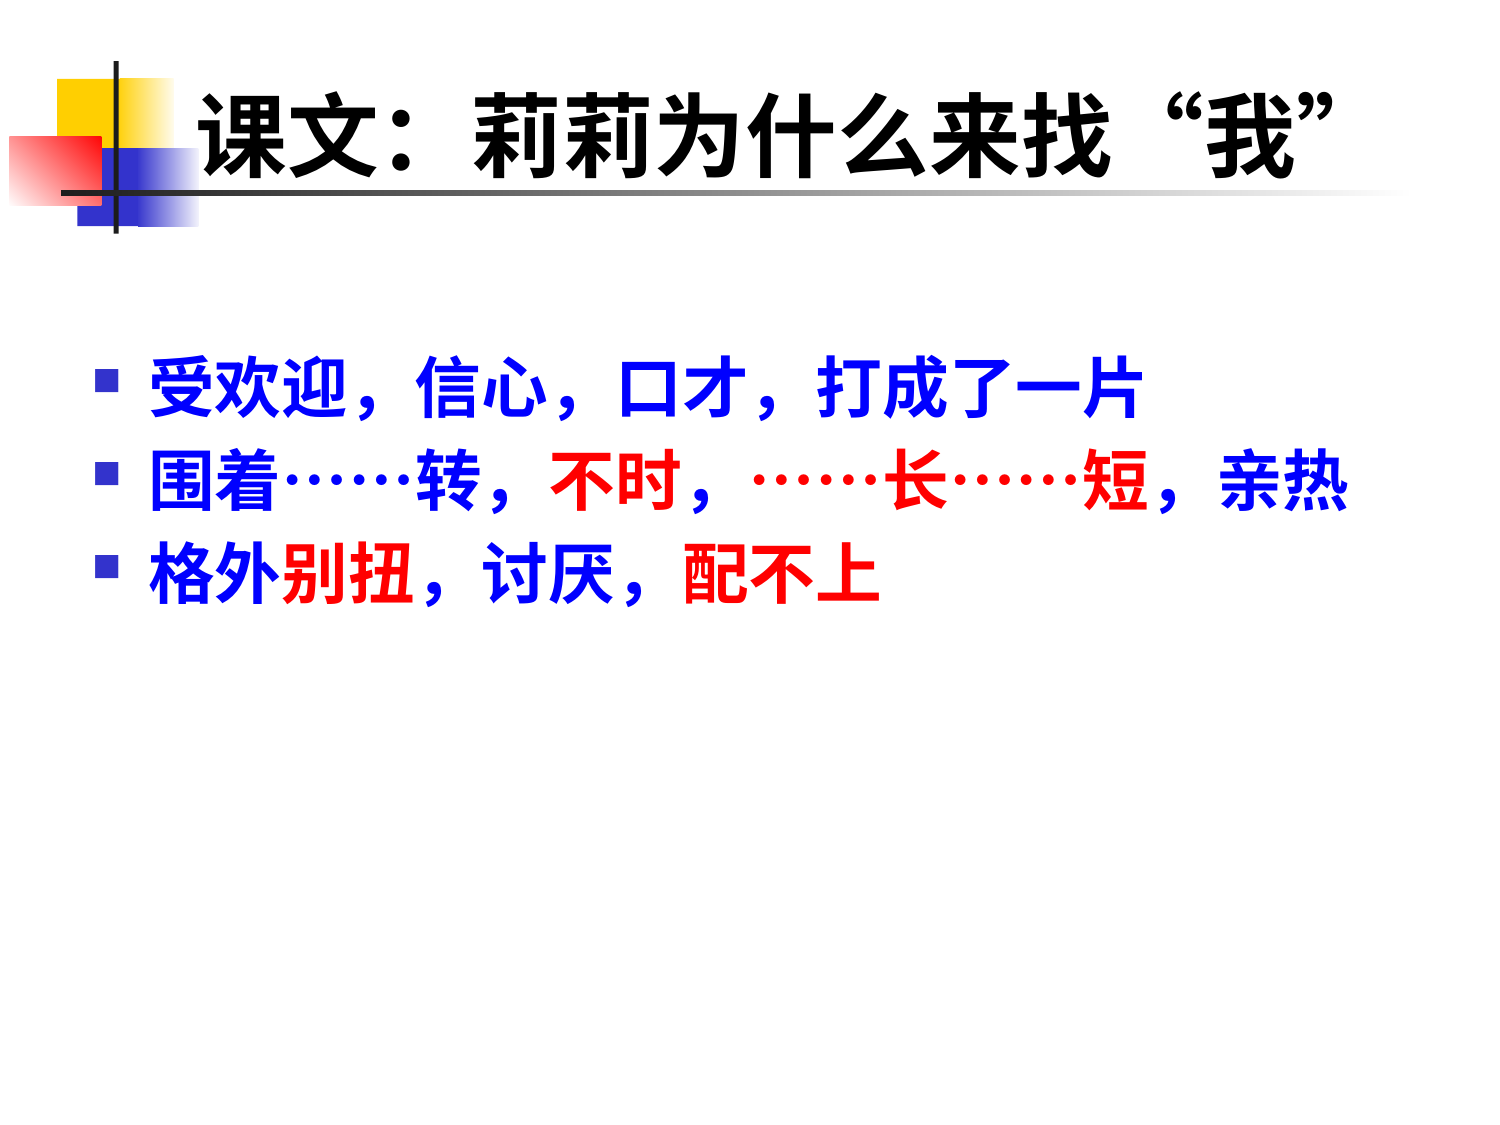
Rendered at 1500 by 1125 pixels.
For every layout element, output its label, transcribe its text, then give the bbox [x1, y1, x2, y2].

title 课文：莉莉为什么来找“我” [180, 5, 1500, 197]
list 受欢迎，信心，口才，打成了一片 围着……转，不时，……长……短，亲热 格外别扭，讨厌，配不上 [76, 338, 1471, 693]
